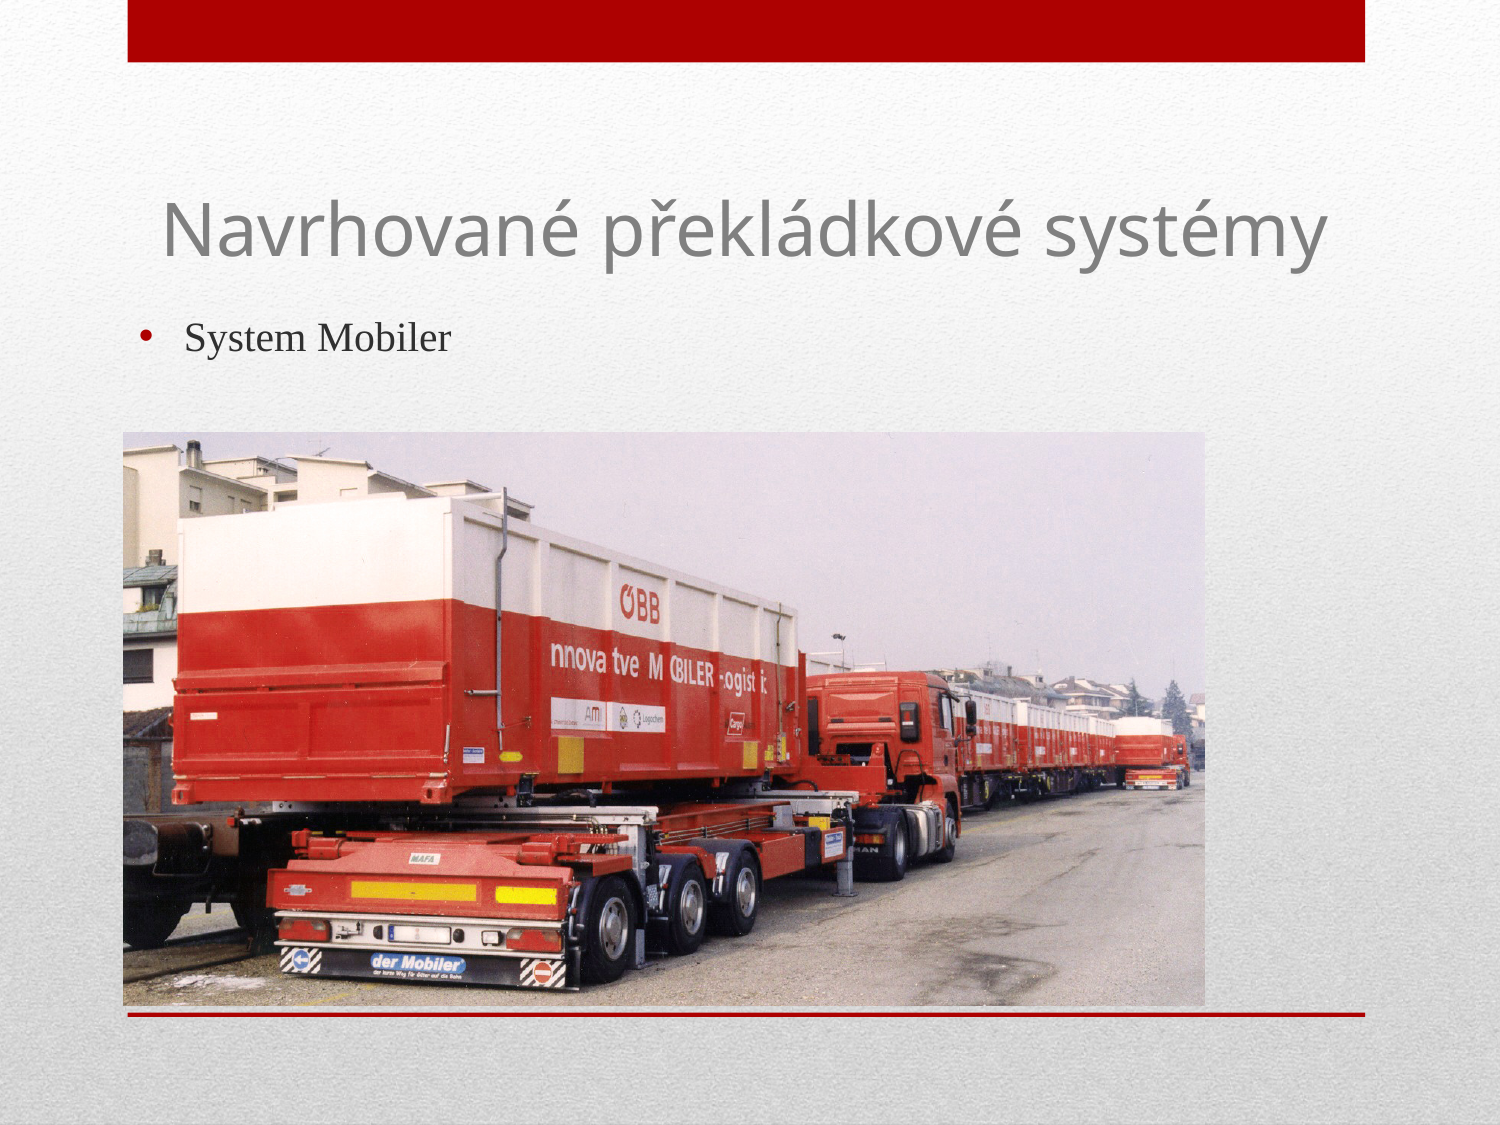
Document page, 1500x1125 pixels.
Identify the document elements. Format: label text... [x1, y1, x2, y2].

list System Mobiler [123, 302, 1399, 847]
text_box Navrhované překládkové systémy [123, 164, 1365, 281]
picture [123, 431, 1206, 1006]
